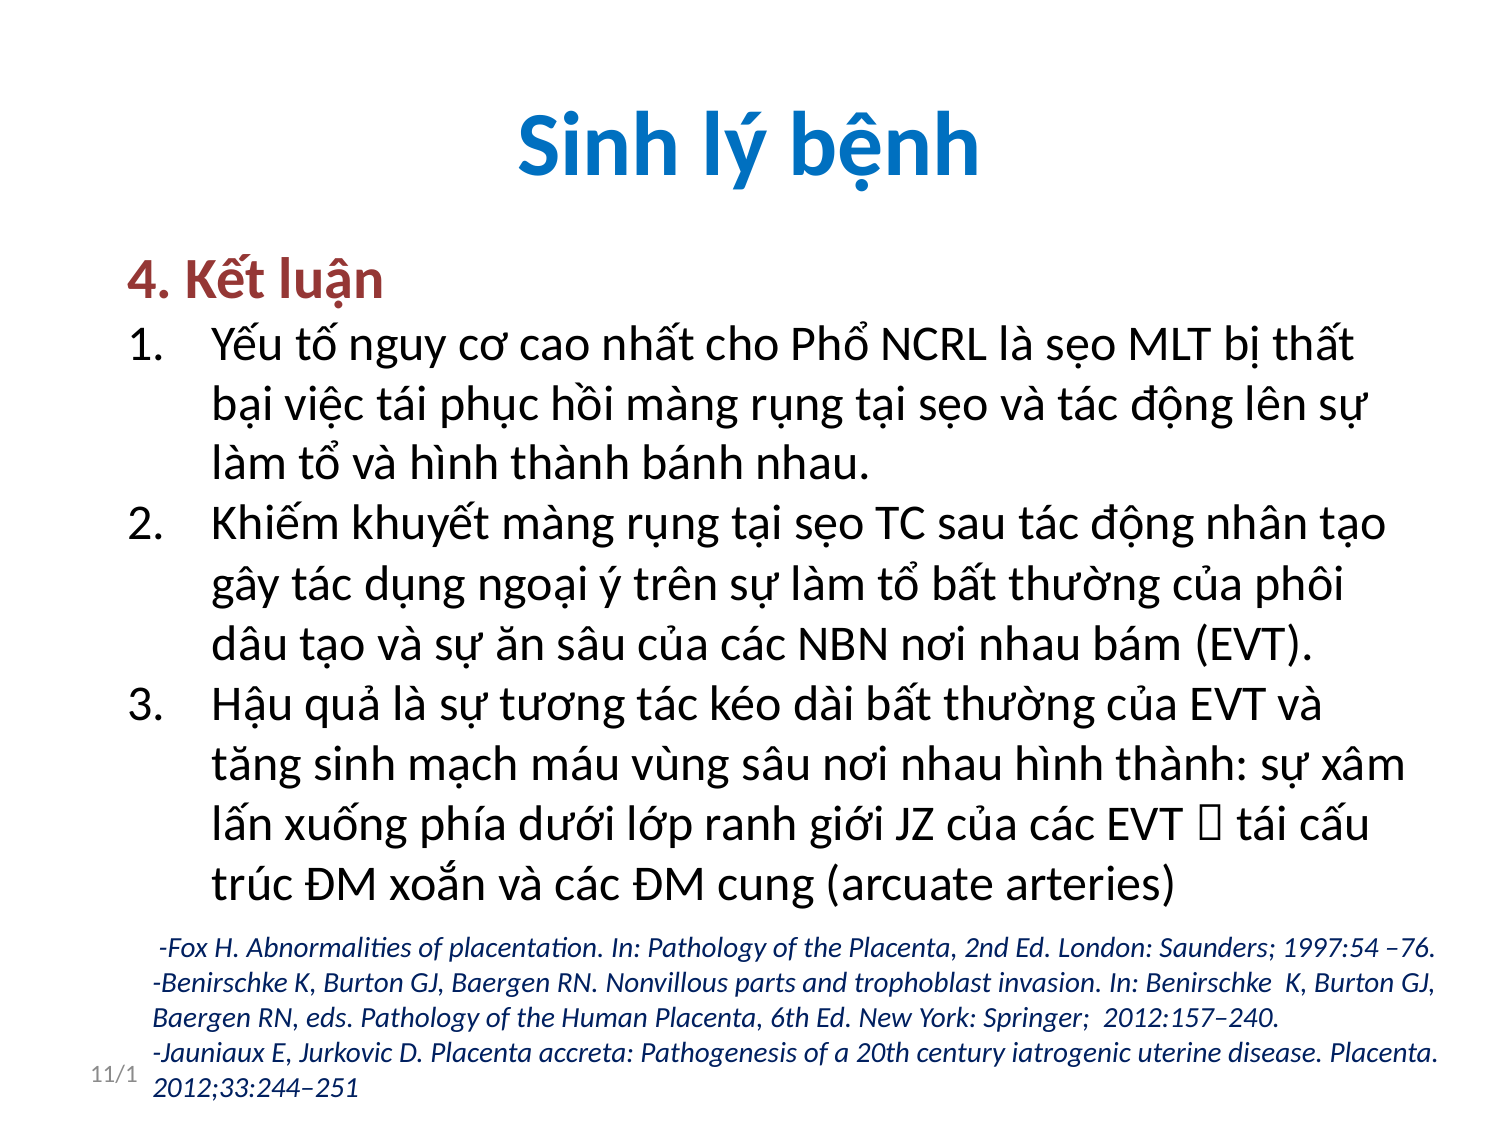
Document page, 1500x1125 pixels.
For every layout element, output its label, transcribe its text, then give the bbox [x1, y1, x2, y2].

title Sinh lý bệnh [75, 45, 1425, 233]
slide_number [75, 1042, 137, 1103]
list 4. Kết luận Yếu tố nguy cơ cao nhất cho Phổ NCRL là sẹo MLT bị thất bại việc tái phục hồi màng rụng tại sẹo và tác động lên sự làm tổ và hình thành bánh nhau. Khiếm khuyết màng rụng tại sẹo TC sau tác động nhân tạo gây tác dụng ngoại ý trên sự làm tổ bất thường của phôi dâu tạo và sự ăn sâu của các NBN nơi nhau bám (EVT). Hậu quả là sự tương tác kéo dài bất thường của EVT và tăng sinh mạch máu vùng sâu nơi nhau hình thành: sự xâm lấn xuống phía dưới lớp ranh giới JZ của các EVT  tái cấu trúc ĐM xoắn và các ĐM cung (arcuate arteries) [112, 232, 1425, 975]
text_box -Fox H. Abnormalities of placentation. In: Pathology of the Placenta, 2nd Ed. London: Saunders; 1997:54 –76. -Benirschke K, Burton GJ, Baergen RN. Nonvillous parts and trophoblast invasion. In: Benirschke K, Burton GJ, Baergen RN, eds. Pathology of the Human Placenta, 6th Ed. New York: Springer; 2012:157–240. -Jauniaux E, Jurkovic D. Placenta accreta: Pathogenesis of a 20th century iatrogenic uterine disease. Placenta. 2012;33:244–251 [137, 920, 1500, 1111]
